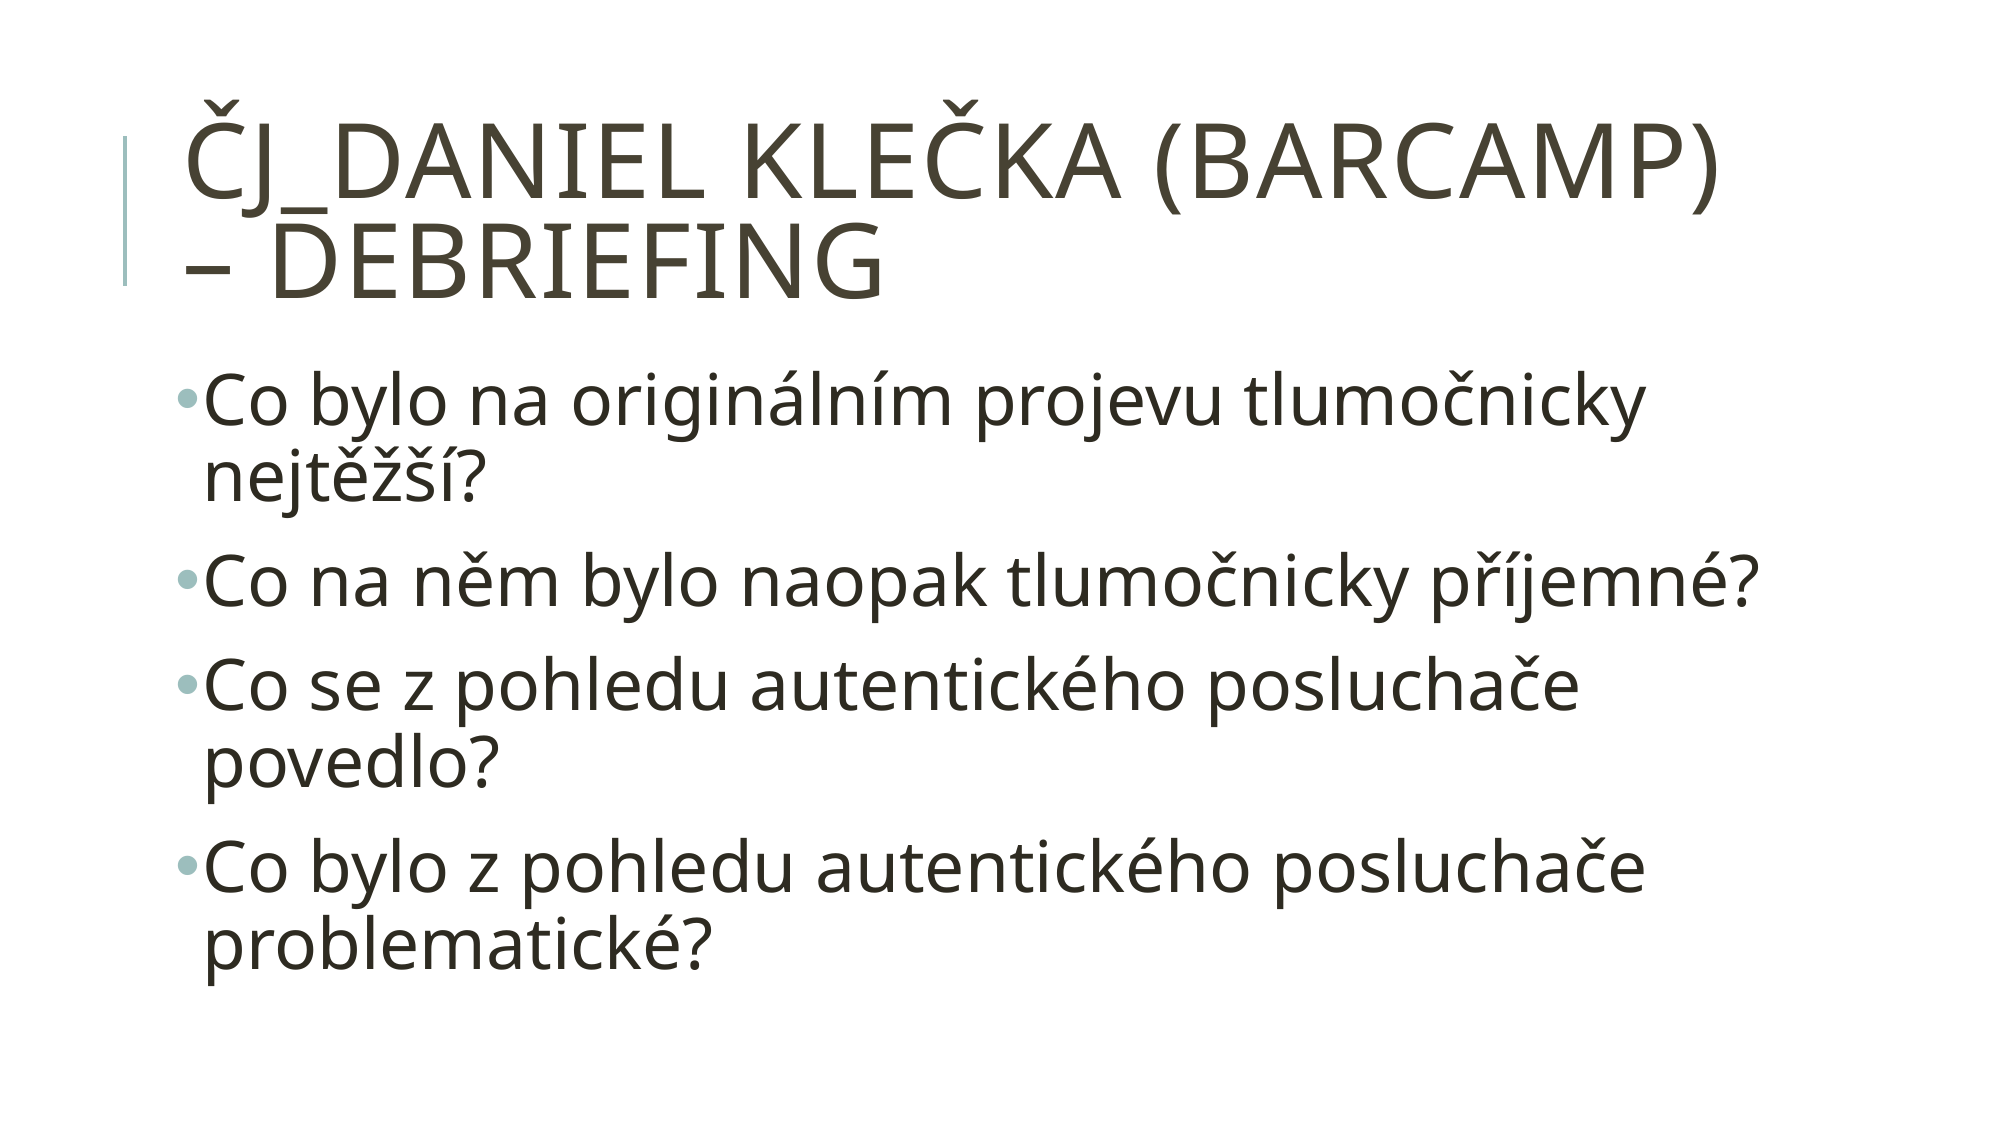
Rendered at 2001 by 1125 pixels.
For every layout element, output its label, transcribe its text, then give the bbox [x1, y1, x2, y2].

title ČJ_Daniel Klečka (barcamp) – debriefing [168, 96, 1763, 342]
list Co bylo na originálním projevu tlumočnicky nejtěžší? Co na něm bylo naopak tlumočnicky příjemné? Co se z pohledu autentického posluchače povedlo? Co bylo z pohledu autentického posluchače problematické? [168, 355, 1795, 1066]
